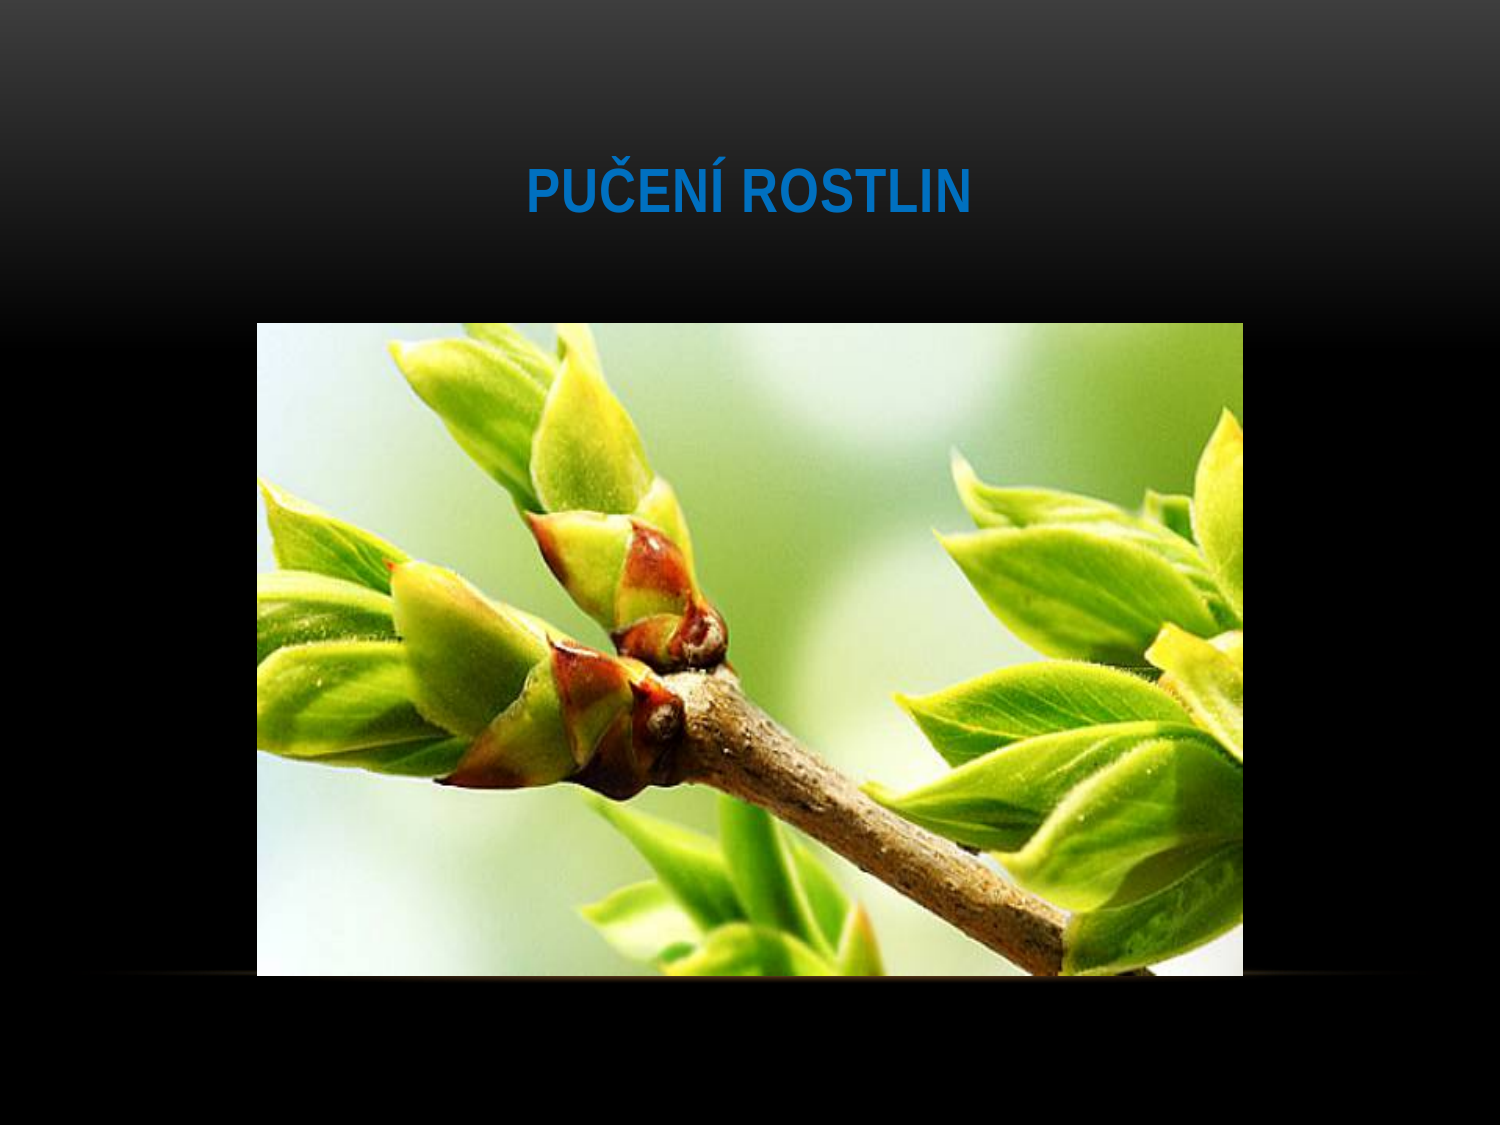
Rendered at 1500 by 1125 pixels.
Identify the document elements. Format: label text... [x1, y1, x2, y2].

title Pučení rostlin [99, 45, 1400, 233]
picture [0, 0, 1500, 1125]
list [257, 323, 1243, 977]
